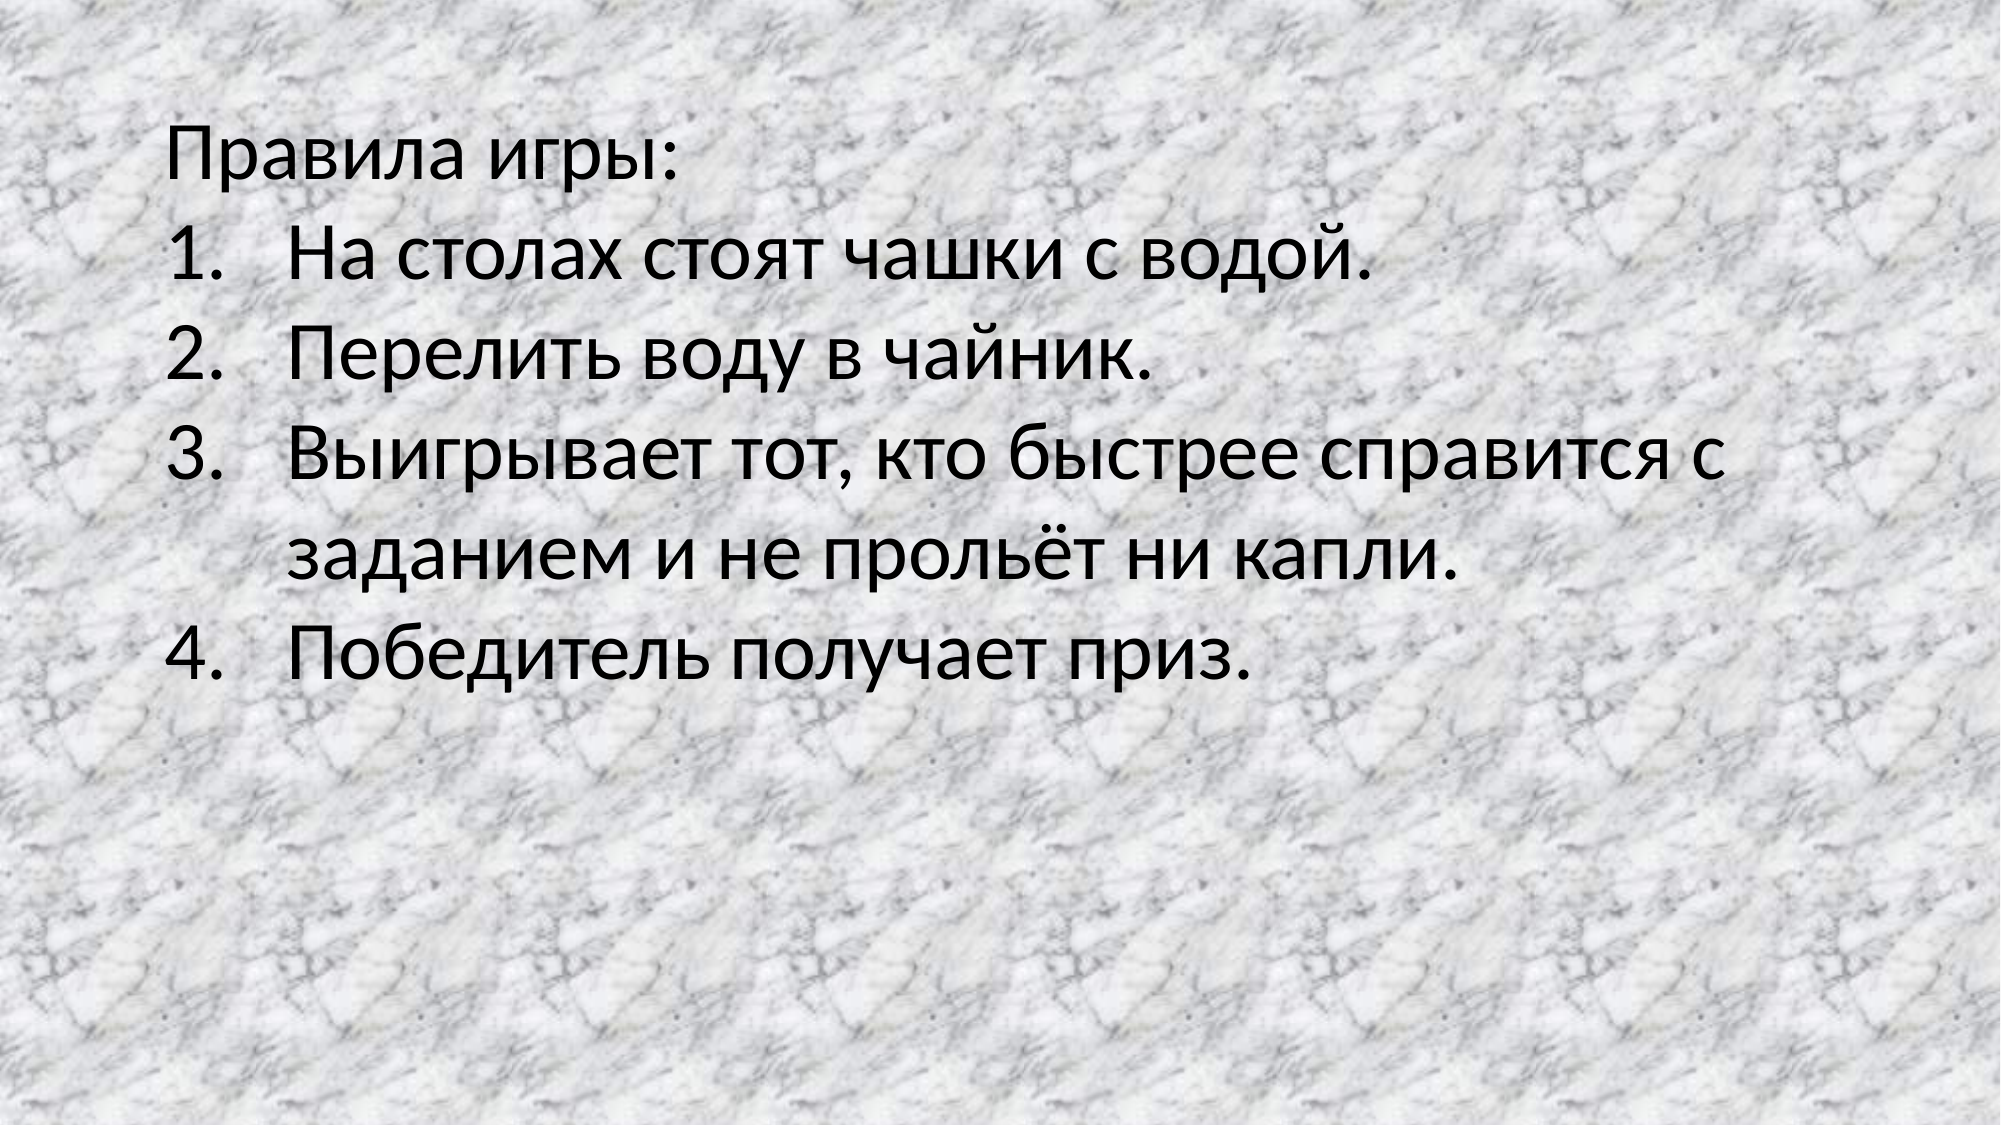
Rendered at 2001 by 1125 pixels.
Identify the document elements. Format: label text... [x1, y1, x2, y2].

picture [0, 0, 2001, 1125]
text_box Правила игры: На столах стоят чашки с водой. Перелить воду в чайник. Выигрывает тот, кто быстрее справится с заданием и не прольёт ни капли. Победитель получает приз. [150, 88, 1775, 704]
